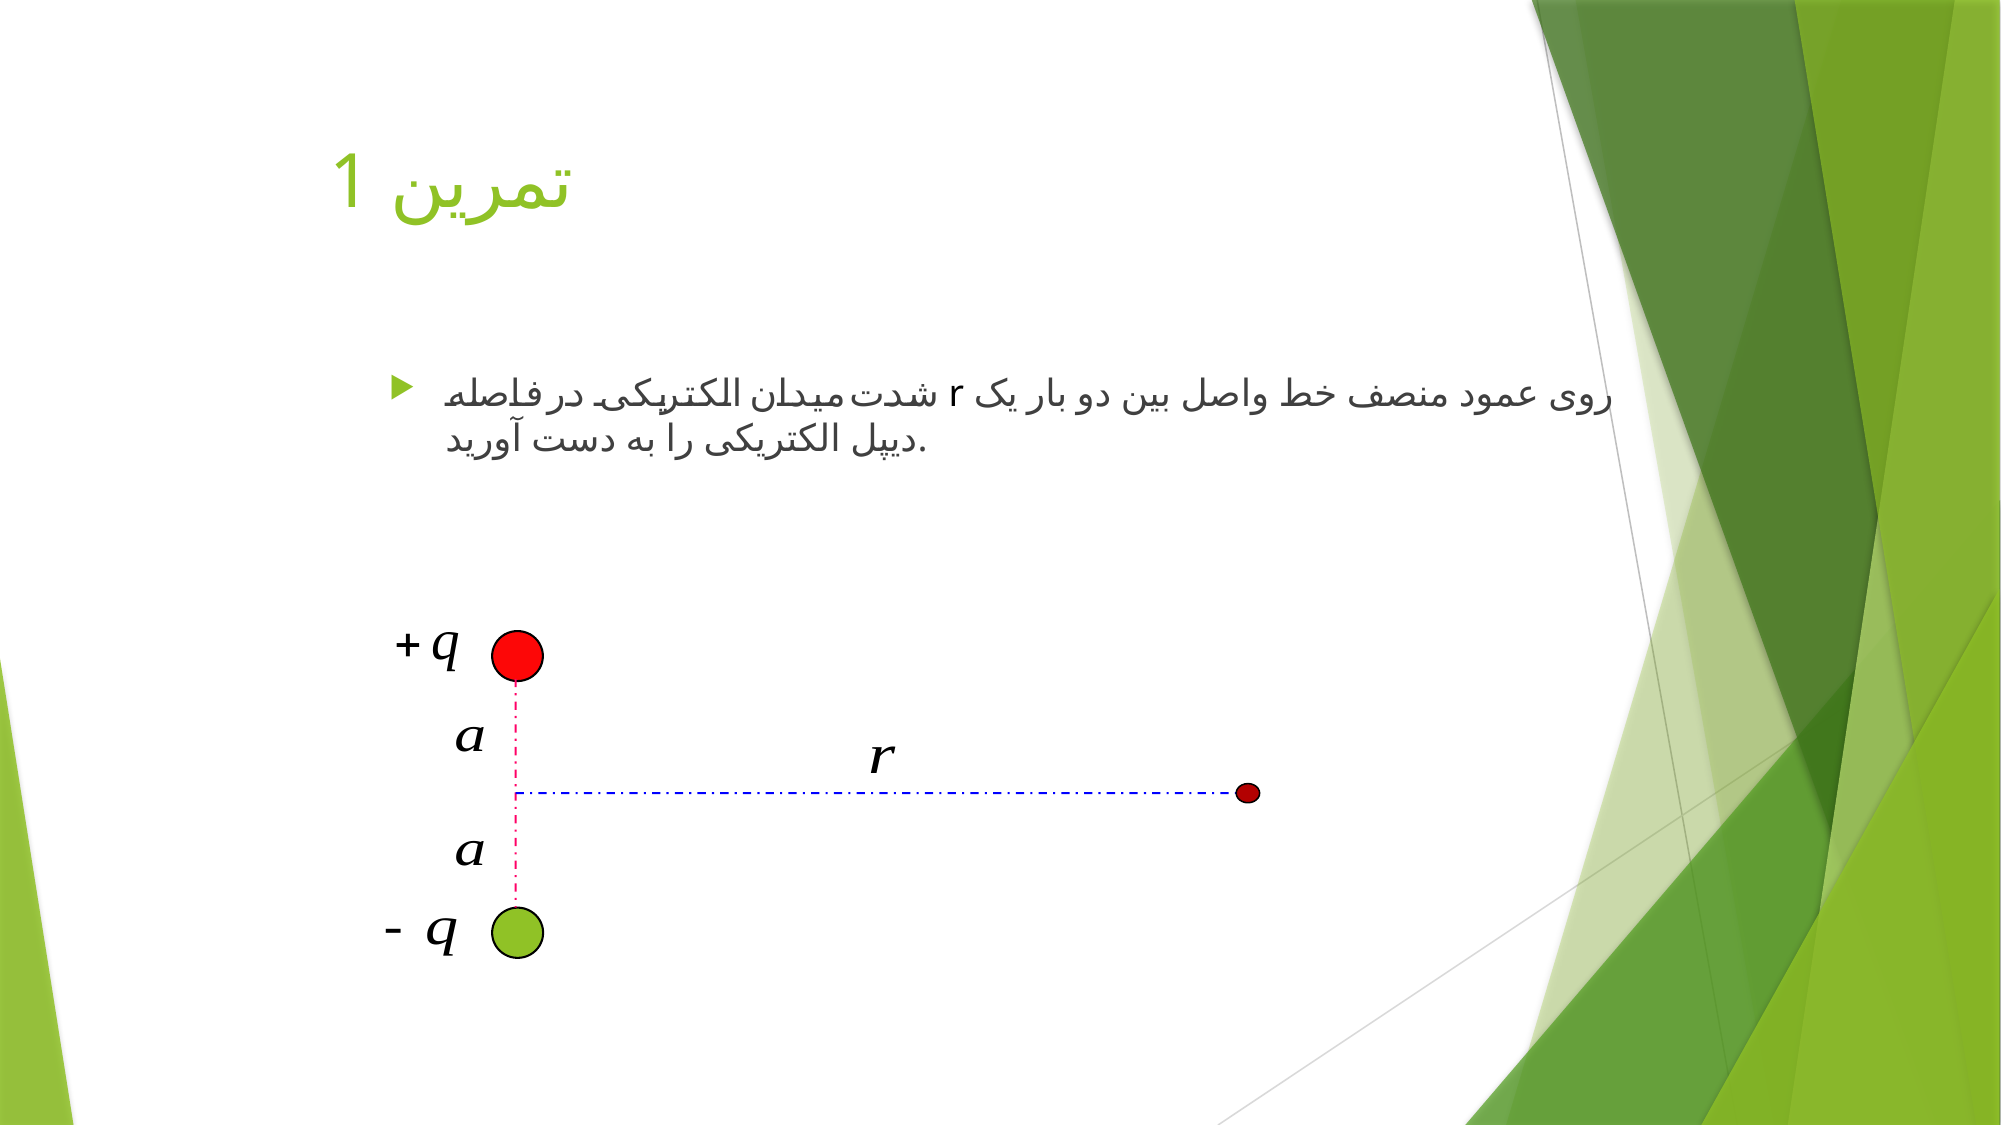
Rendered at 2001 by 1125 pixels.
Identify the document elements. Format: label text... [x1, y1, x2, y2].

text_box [373, 621, 1261, 968]
title تمرین 1 [314, 125, 1628, 263]
list شدت میدان الکتریکی در فاصله r روی عمود منصف خط واصل بین دو بار یک دیپل الکتریکی را به دست آورید. [373, 361, 1649, 606]
